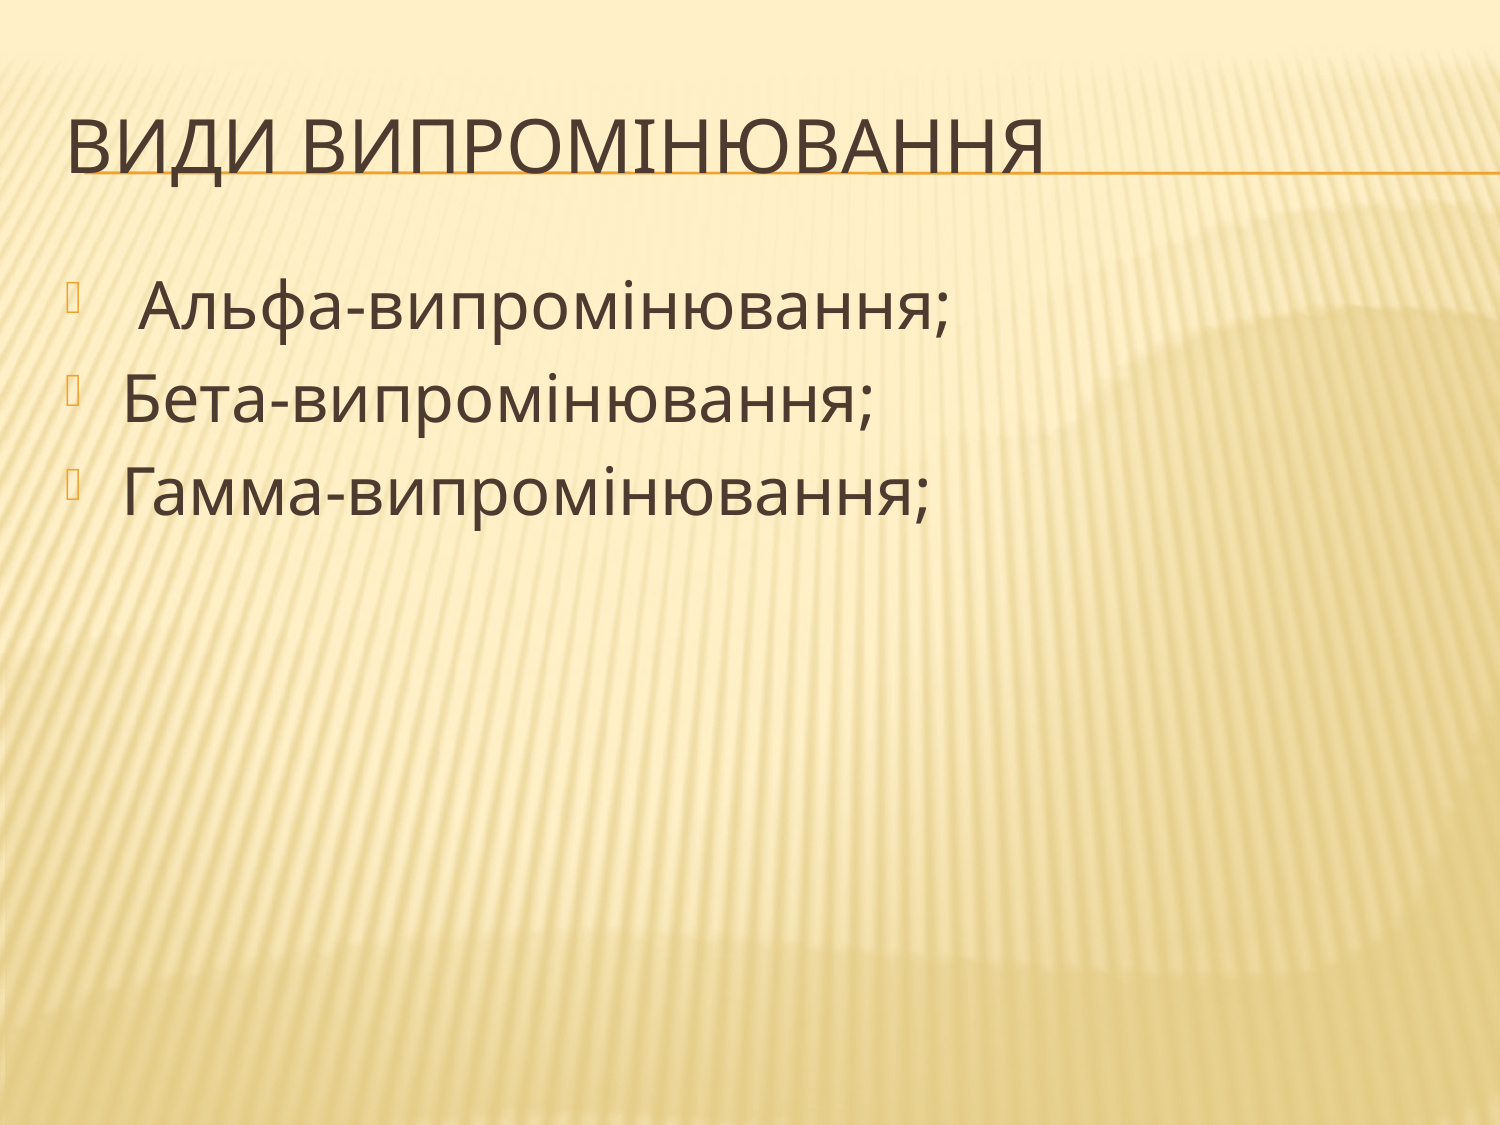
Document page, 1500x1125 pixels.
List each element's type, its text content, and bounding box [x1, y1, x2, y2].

title Види випромінювання [50, 75, 1475, 213]
list Альфа-випромінювання; Бета-випромінювання; Гамма-випромінювання; [49, 254, 1476, 998]
